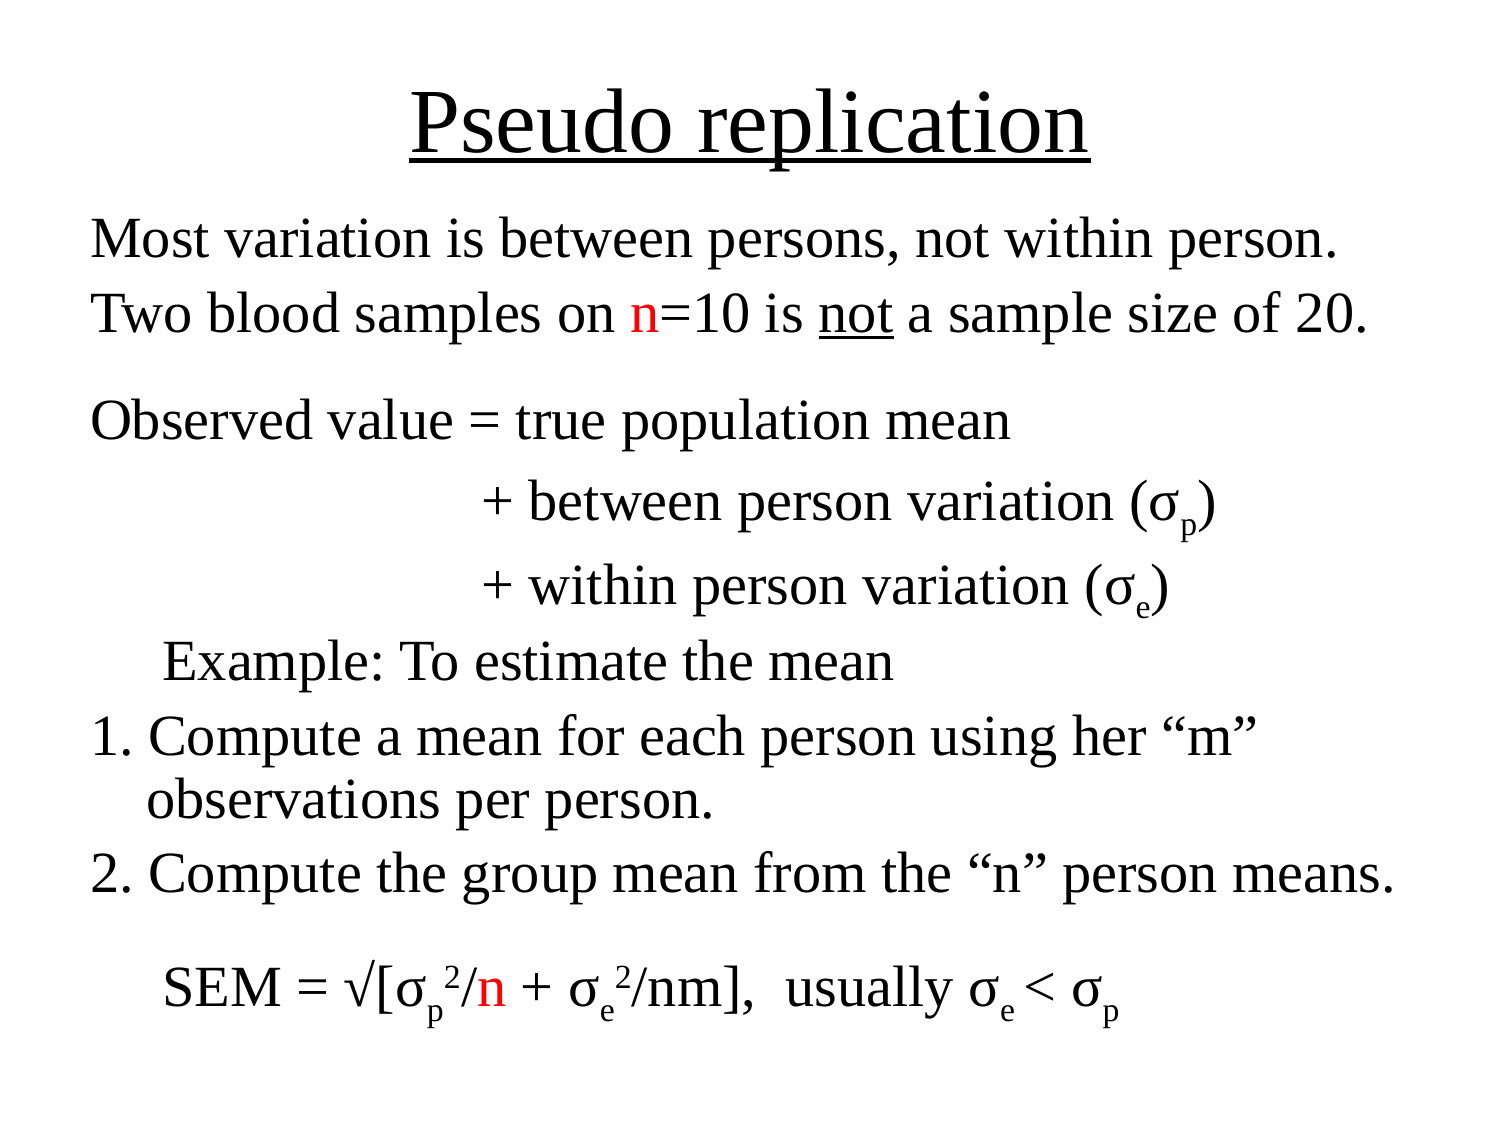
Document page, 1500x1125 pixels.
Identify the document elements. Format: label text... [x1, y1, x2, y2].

list Most variation is between persons, not within person. Two blood samples on n=10 is not a sample size of 20. Observed value = true population mean + between person variation (σp) + within person variation (σe) Example: To estimate the mean 1. Compute a mean for each person using her “m” observations per person. 2. Compute the group mean from the “n” person means. SEM = √[σp2/n + σe2/nm], usually σe < σp [74, 199, 1426, 1088]
title Pseudo replication [74, 44, 1426, 188]
